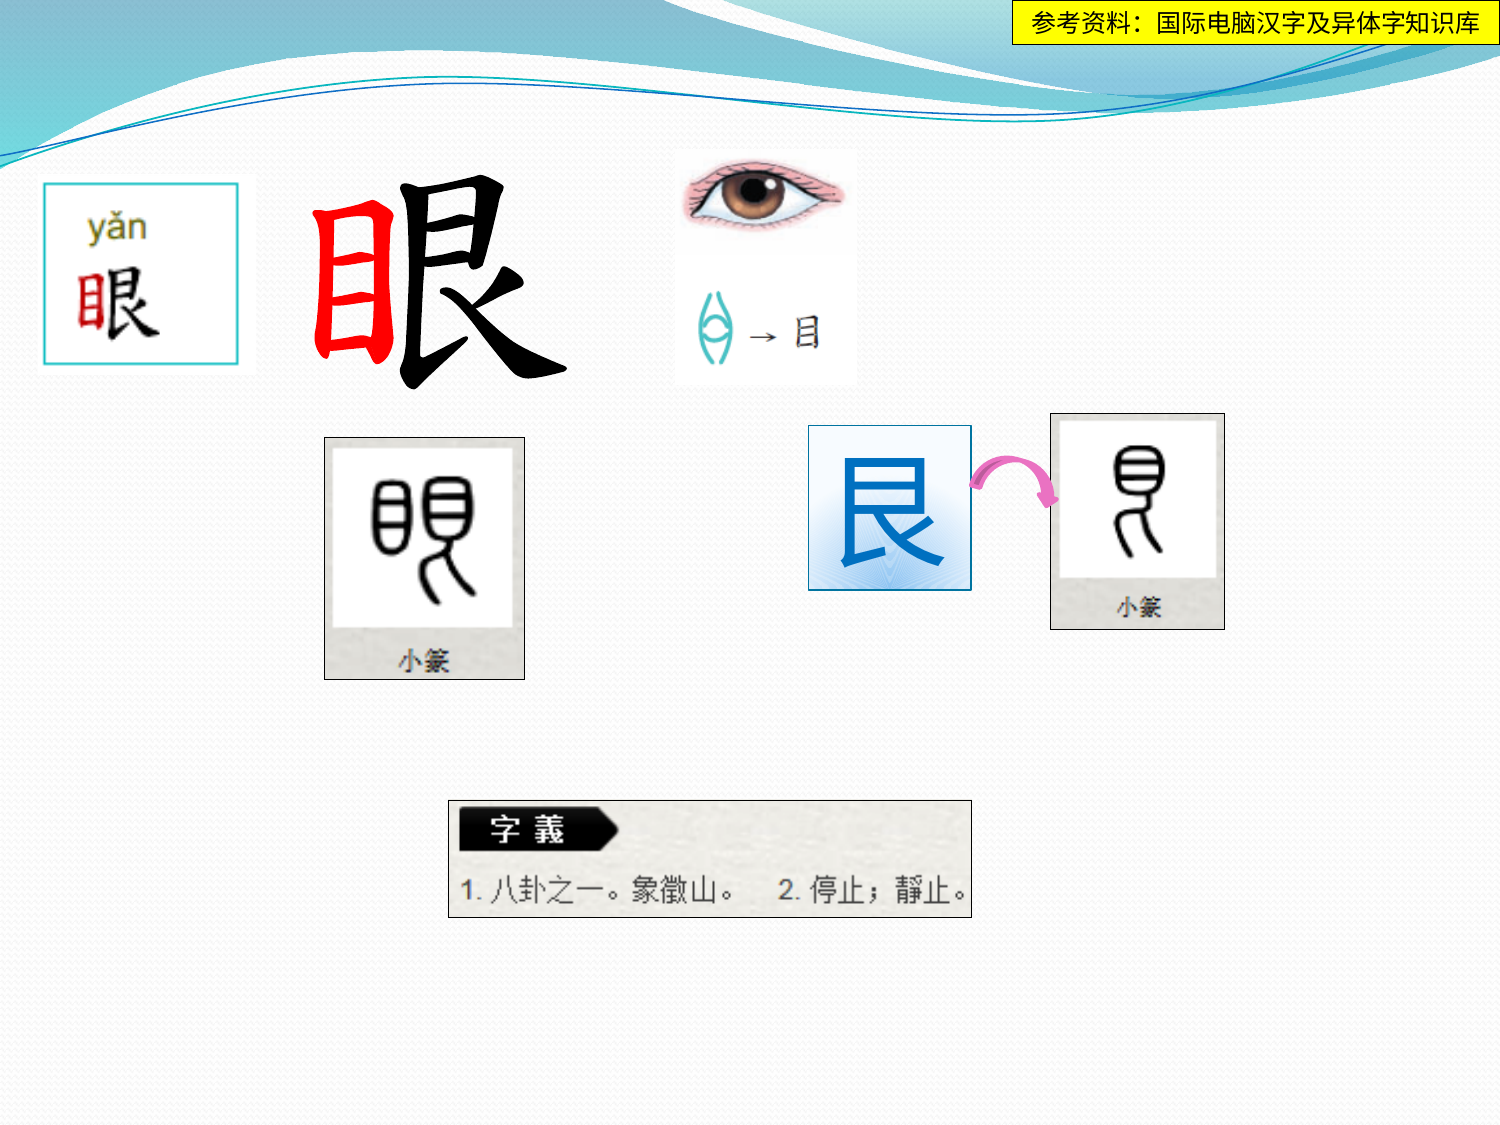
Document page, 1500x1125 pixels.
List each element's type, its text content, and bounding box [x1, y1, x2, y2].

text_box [37, 174, 257, 376]
text_box 参考资料：国际电脑汉字及异体字知识库 [1012, 0, 1500, 45]
picture [448, 799, 972, 918]
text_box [312, 199, 394, 365]
picture [674, 149, 857, 385]
text_box 艮 [808, 425, 972, 591]
picture [1049, 413, 1226, 631]
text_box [399, 174, 568, 390]
text_box [969, 455, 1042, 504]
picture [324, 437, 526, 680]
